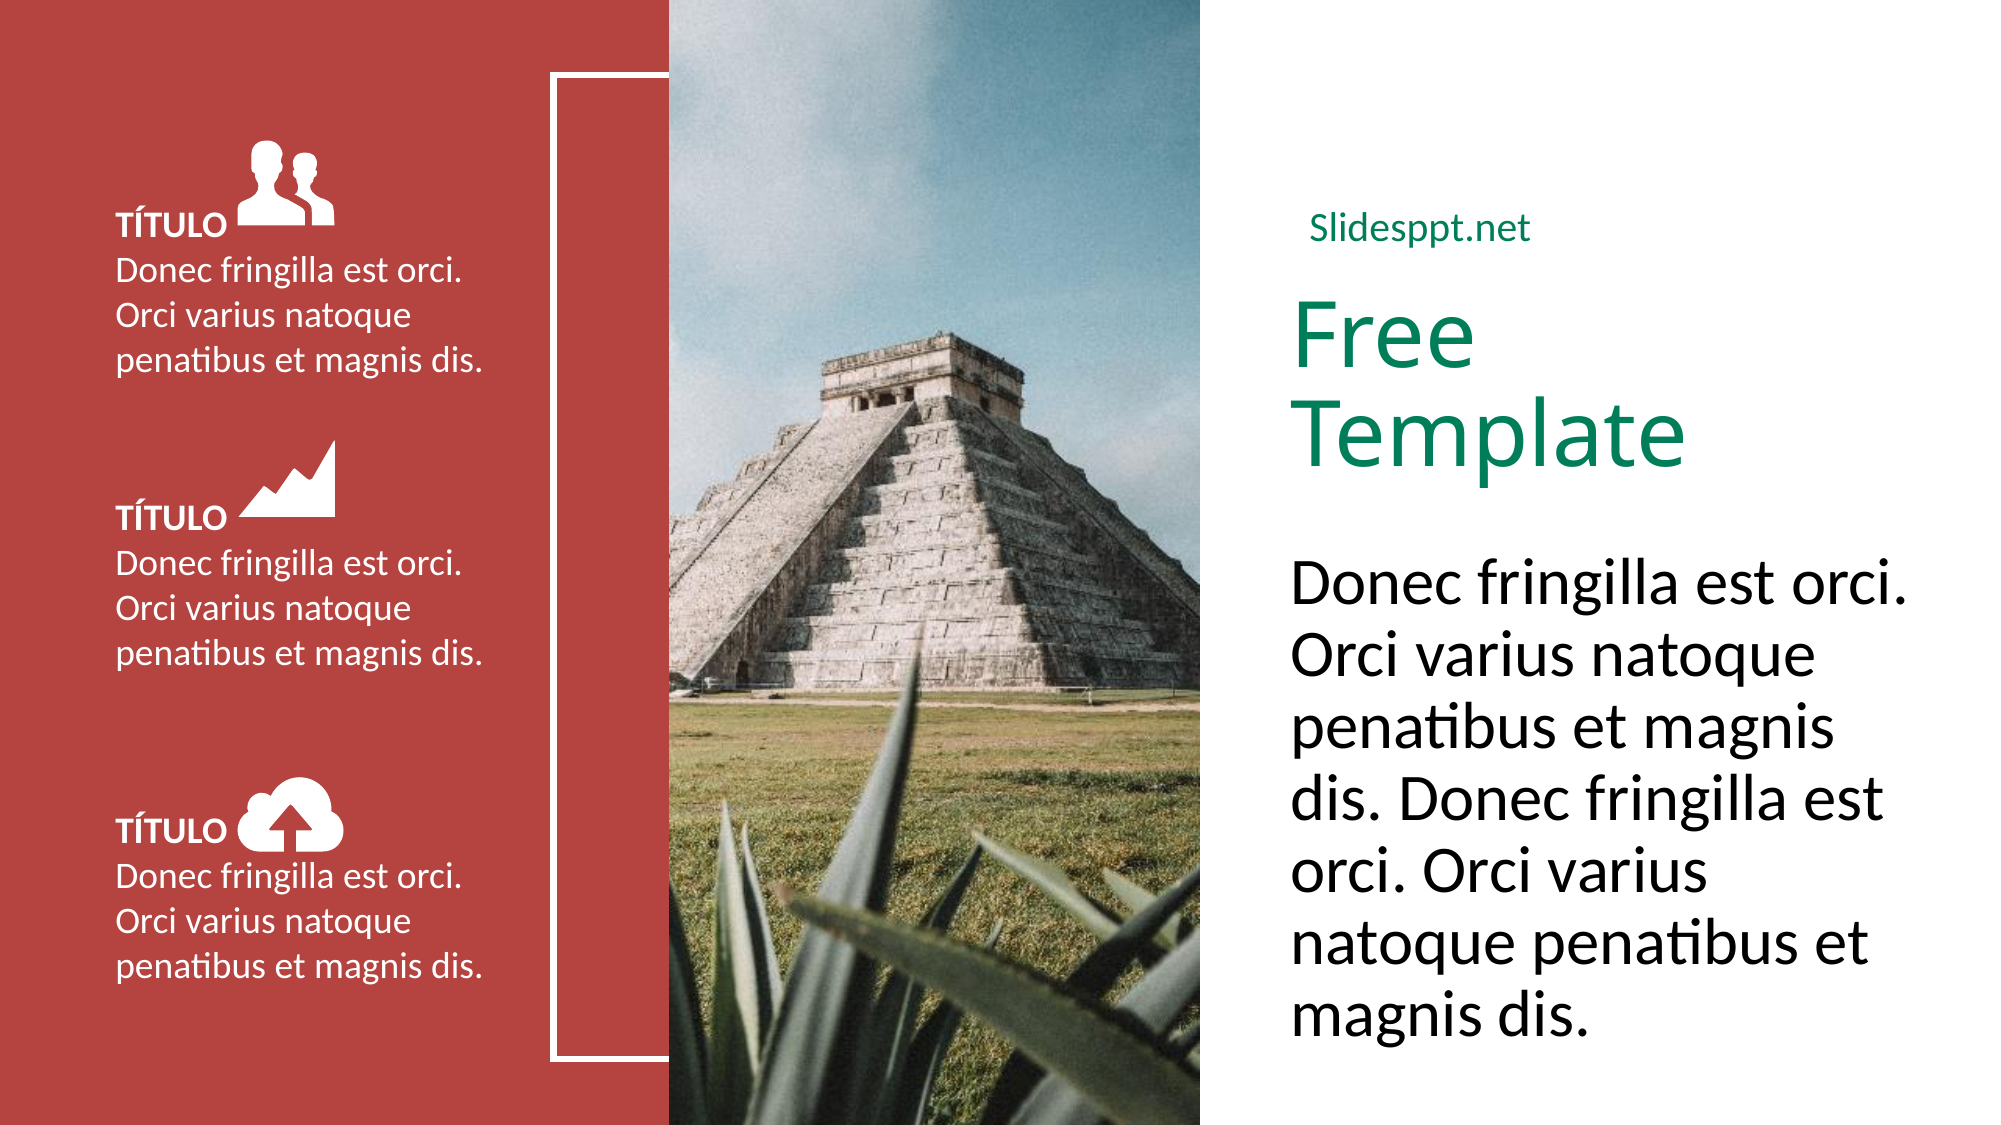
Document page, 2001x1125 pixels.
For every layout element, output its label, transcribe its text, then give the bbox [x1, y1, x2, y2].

text_box TÍTULO Donec fringilla est orci. Orci varius natoque penatibus et magnis dis. [100, 799, 530, 994]
text_box [237, 140, 305, 226]
text_box [292, 152, 335, 226]
list Slidesppt.net [1294, 198, 1900, 254]
text_box TÍTULO Donec fringilla est orci. Orci varius natoque penatibus et magnis dis. [100, 192, 530, 388]
text_box [553, 74, 669, 1060]
list Donec fringilla est orci. Orci varius natoque penatibus et magnis dis. Donec fringilla est orci. Orci varius natoque penatibus et magnis dis. [1275, 539, 1937, 1059]
text_box [237, 777, 344, 852]
text_box TÍTULO Donec fringilla est orci. Orci varius natoque penatibus et magnis dis. [100, 485, 530, 680]
text_box [0, 0, 669, 1125]
title Free Template [1275, 281, 1874, 499]
picture [669, 0, 1200, 1125]
text_box [238, 440, 335, 517]
